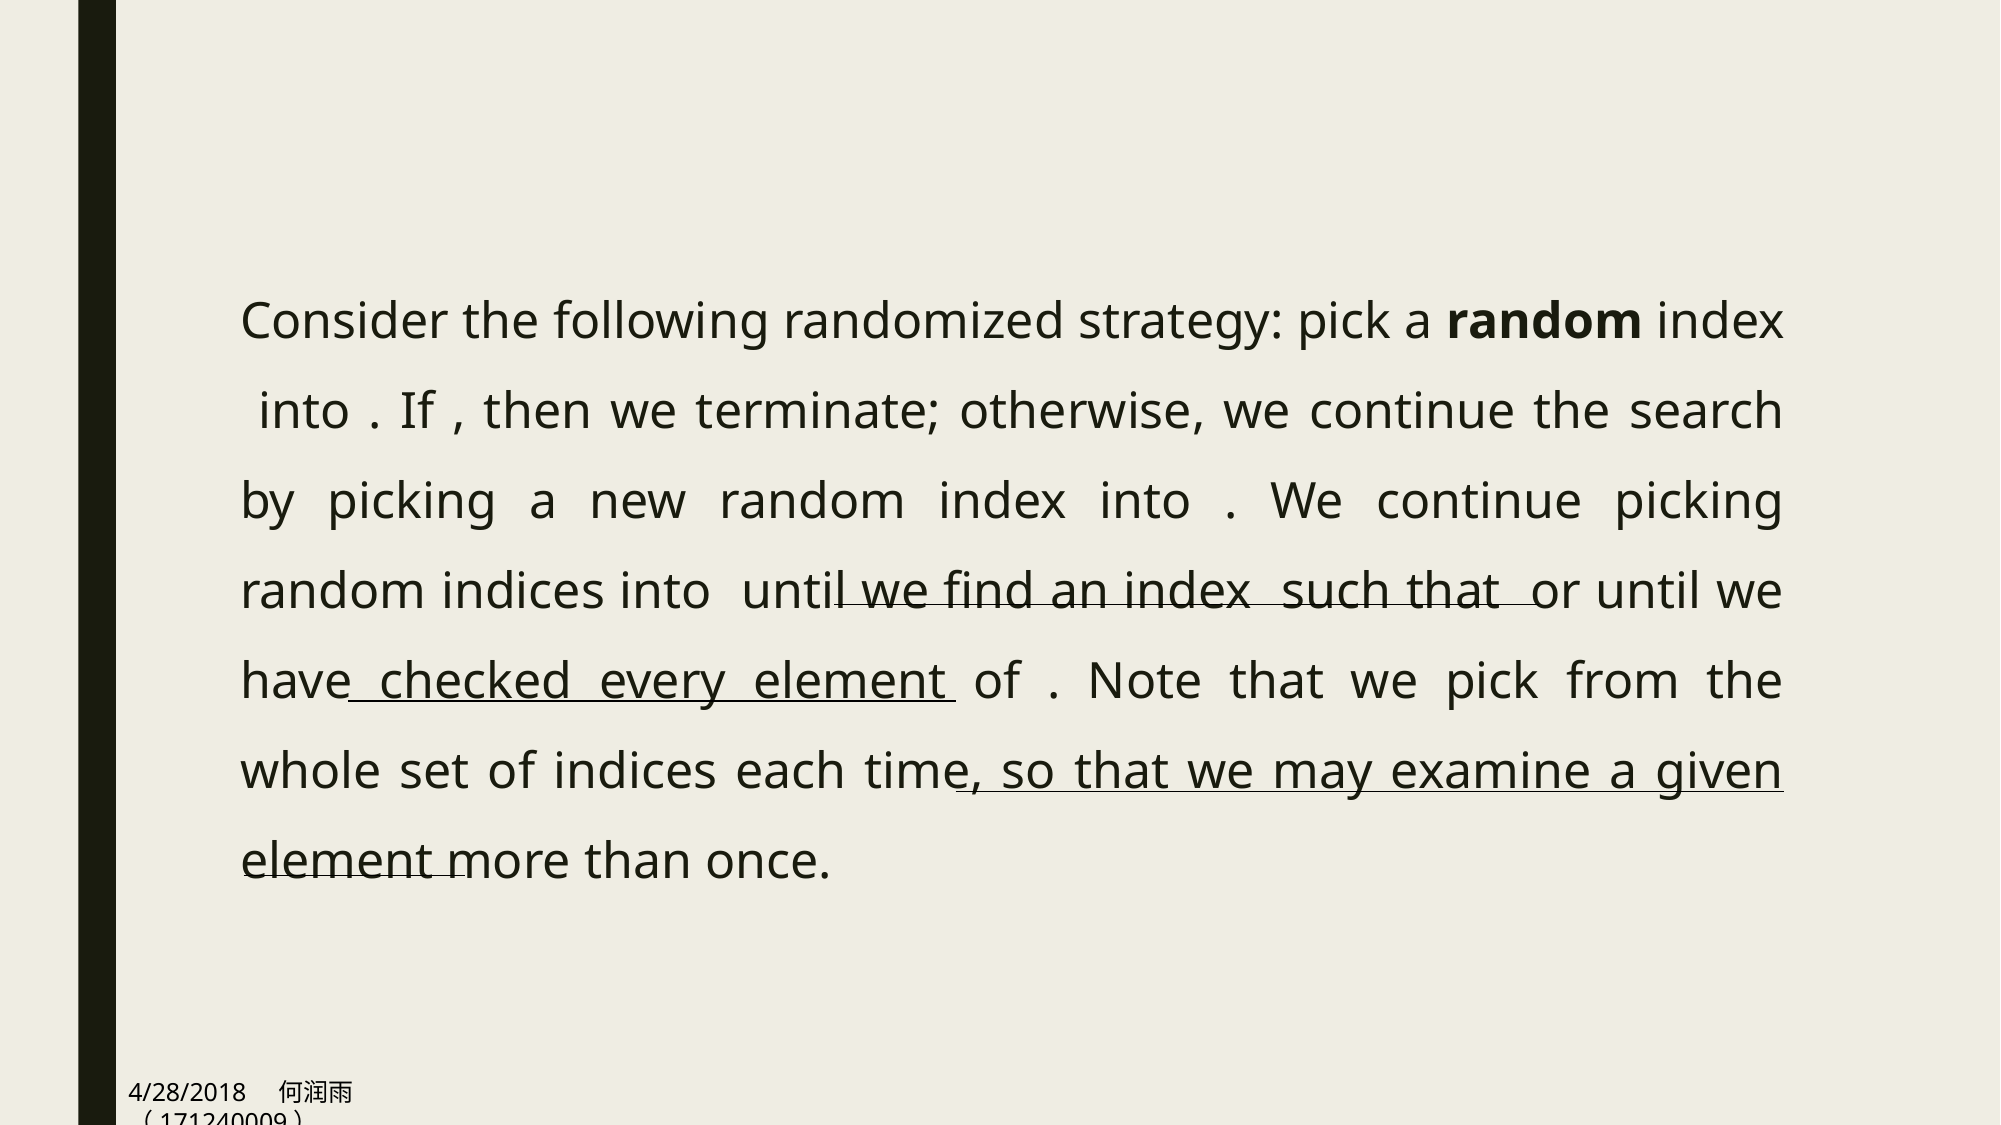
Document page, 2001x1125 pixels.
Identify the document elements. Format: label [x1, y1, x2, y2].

text_box [243, 791, 1784, 876]
